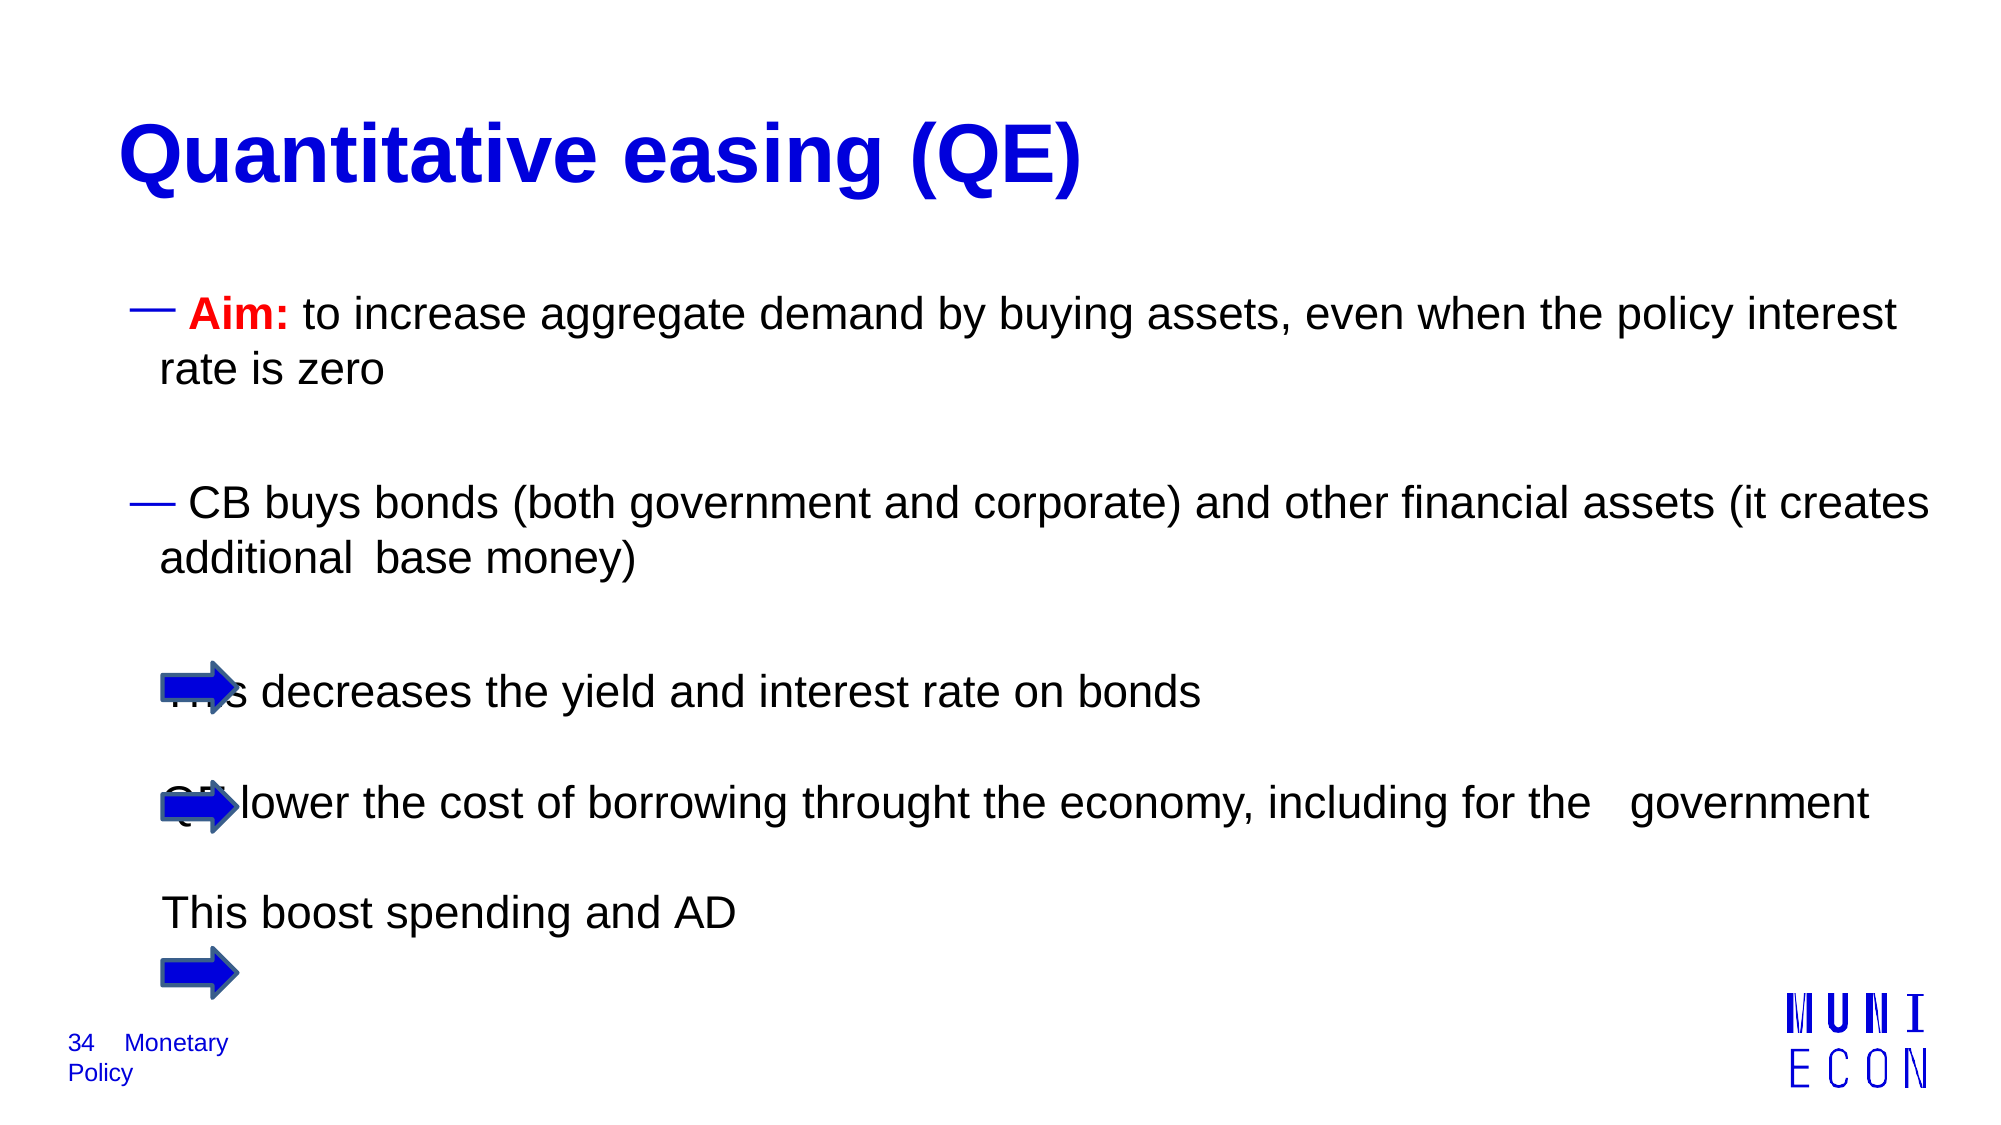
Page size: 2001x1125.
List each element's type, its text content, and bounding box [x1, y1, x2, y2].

picture [1787, 993, 1812, 1033]
text_box [160, 945, 240, 1000]
text_box Aim: to increase aggregate demand by buying assets, even when the policy interest rate is zero CB buys bonds (both government and corporate) and other financial assets (it creates additional base money) This decreases the yield and interest rate on bonds QE lower the cost of borrowing throught the economy, including for the government This boost spending and AD [127, 281, 1975, 938]
picture [1828, 993, 1848, 1033]
picture [1866, 993, 1887, 1033]
slide_number 34 Monetary Policy [61, 1027, 298, 1125]
title Quantitative easing (QE) [116, 97, 1089, 287]
picture [1867, 1048, 1887, 1088]
picture [1829, 1048, 1848, 1088]
text_box [160, 660, 240, 715]
text_box [160, 779, 240, 834]
picture [1905, 1048, 1926, 1088]
